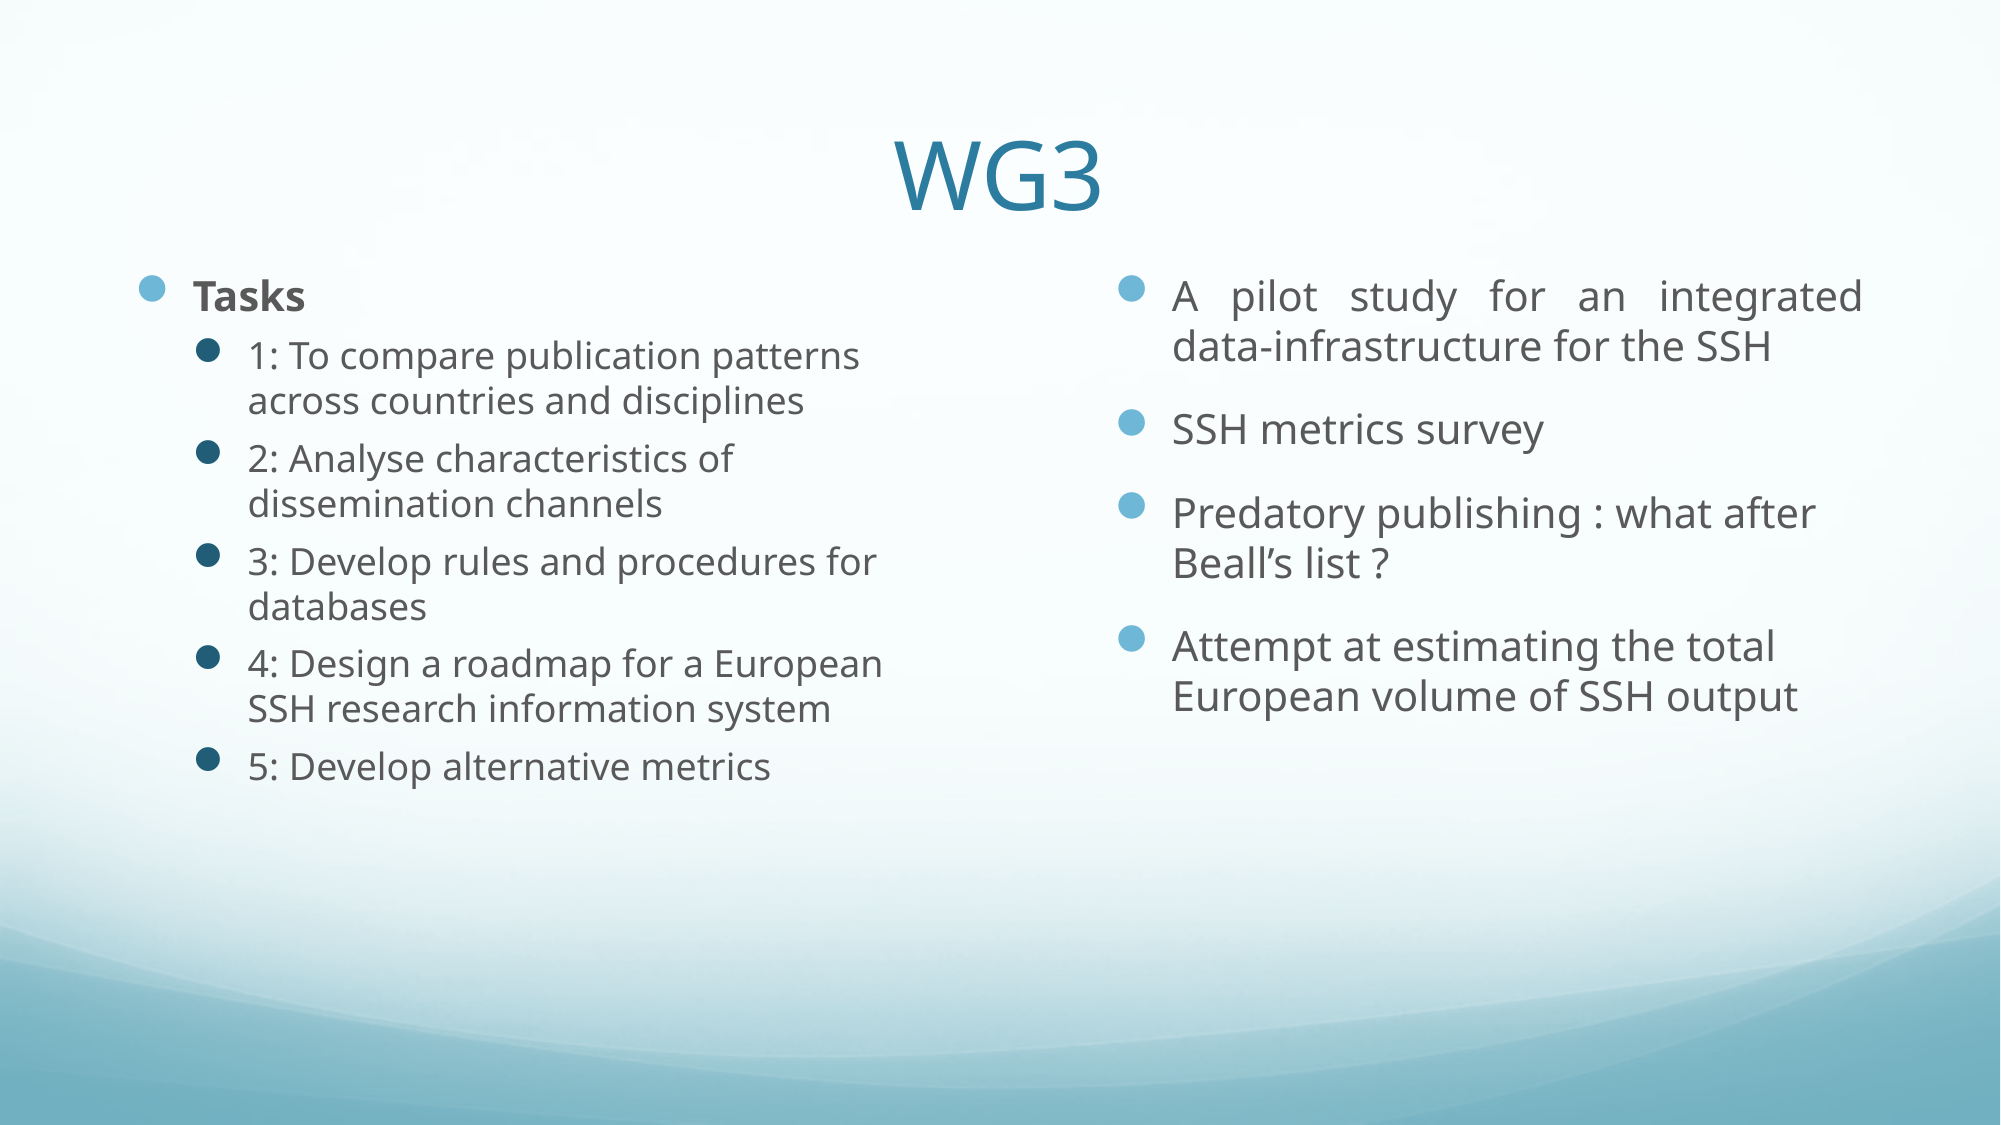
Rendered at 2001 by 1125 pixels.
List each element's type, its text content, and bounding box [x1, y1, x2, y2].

list A pilot study for an integrated data-infrastructure for the SSH SSH metrics survey Predatory publishing : what after Beall’s list ? Attempt at estimating the total European volume of SSH output [1039, 262, 1880, 975]
title WG3 [120, 17, 1880, 237]
list Tasks 1: To compare publication patterns across countries and disciplines 2: Analyse characteristics of dissemination channels 3: Develop rules and procedures for databases 4: Design a roadmap for a European SSH research information system 5: Develop alternative metrics [120, 262, 961, 975]
